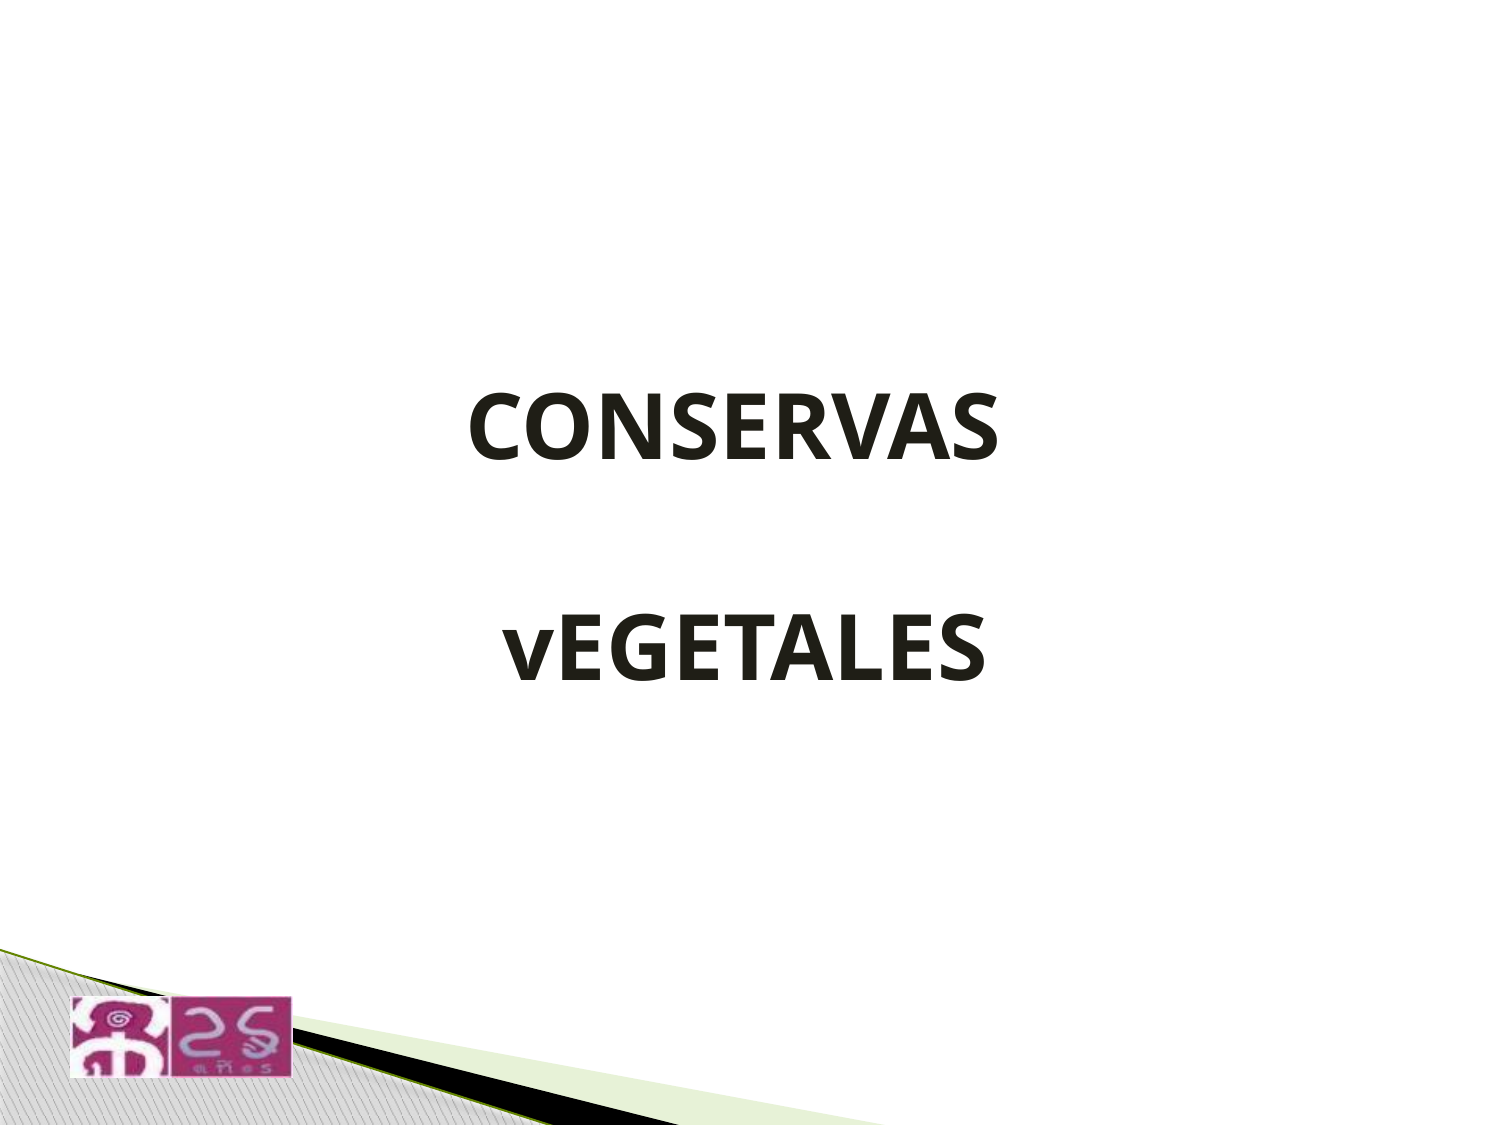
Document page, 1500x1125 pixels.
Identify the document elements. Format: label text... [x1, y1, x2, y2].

title CONSERVAS vEGETALES [70, 269, 1421, 797]
picture [70, 995, 293, 1078]
